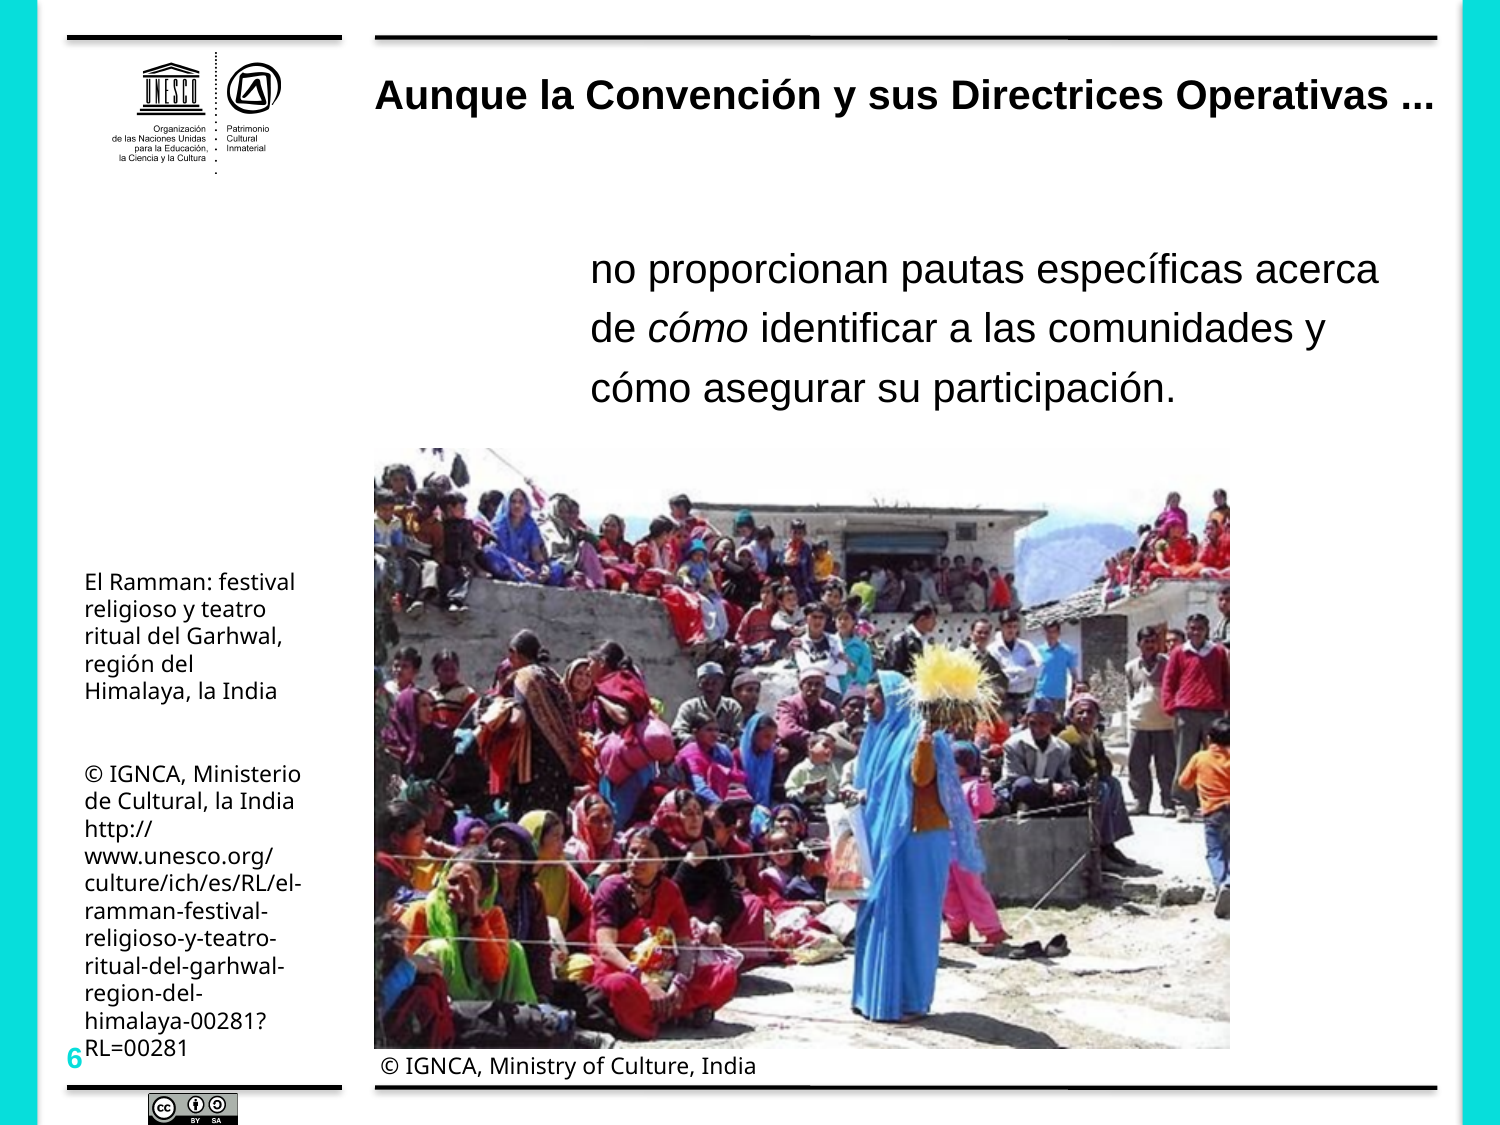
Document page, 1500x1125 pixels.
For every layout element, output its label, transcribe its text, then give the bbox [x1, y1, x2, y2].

text_box © IGNCA, Ministry of Culture, India [365, 1044, 773, 1087]
picture [148, 1097, 238, 1125]
list no proporcionan pautas específicas acerca de cómo identificar a las comunidades y cómo asegurar su participación. [590, 231, 1387, 421]
text_box El Ramman: festival religioso y teatro ritual del Garhwal, región del Himalaya, la India © IGNCA, Ministerio de Cultural, la India http://www.unesco.org/culture/ich/es/RL/el-ramman-festival-religioso-y-teatro-ritual-del-garhwal-region-del-himalaya-00281?RL=00281 [69, 559, 323, 1097]
picture [374, 448, 1230, 1049]
picture [112, 52, 281, 174]
title Aunque la Convención y sus Directrices Operativas ... [374, 68, 1438, 150]
